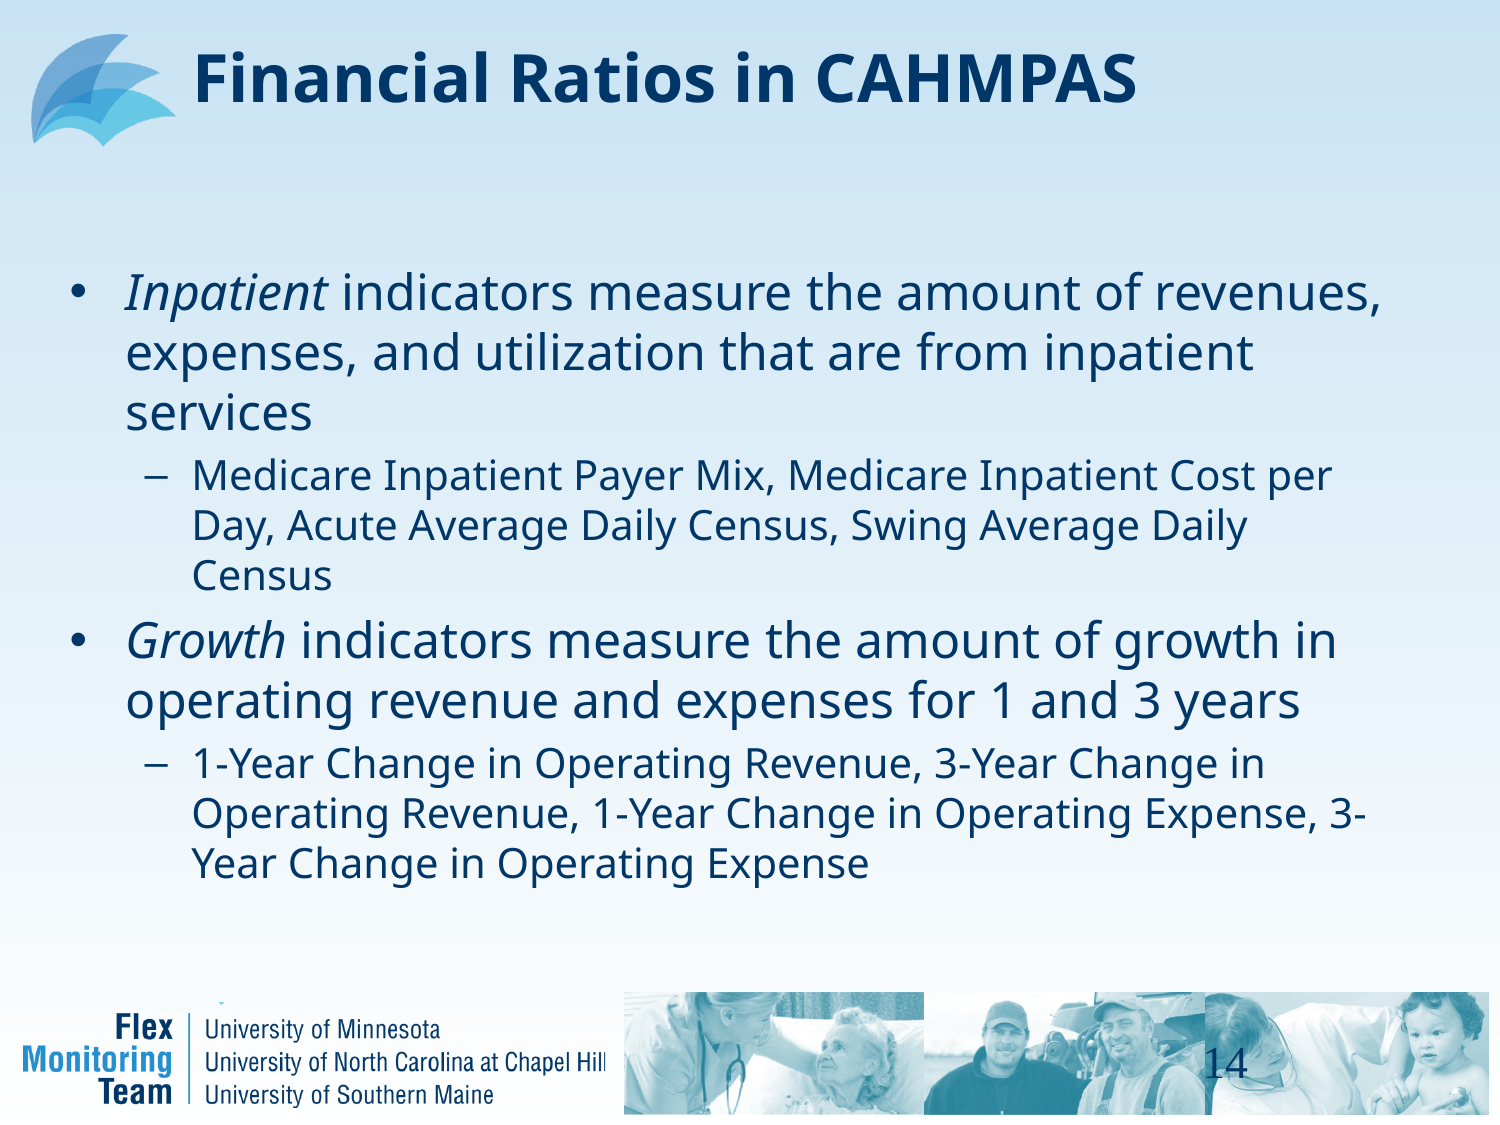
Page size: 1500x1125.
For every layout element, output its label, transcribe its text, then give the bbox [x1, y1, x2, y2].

list Inpatient indicators measure the amount of revenues, expenses, and utilization that are from inpatient services Medicare Inpatient Payer Mix, Medicare Inpatient Cost per Day, Acute Average Daily Census, Swing Average Daily Census Growth indicators measure the amount of growth in operating revenue and expenses for 1 and 3 years 1-Year Change in Operating Revenue, 3-Year Change in Operating Revenue, 1-Year Change in Operating Expense, 3-Year Change in Operating Expense [54, 253, 1405, 1030]
picture [8, 34, 177, 154]
title Financial Ratios in CAHMPAS [177, 28, 1417, 191]
picture [23, 1002, 606, 1108]
slide_number 14 [1187, 1025, 1500, 1100]
